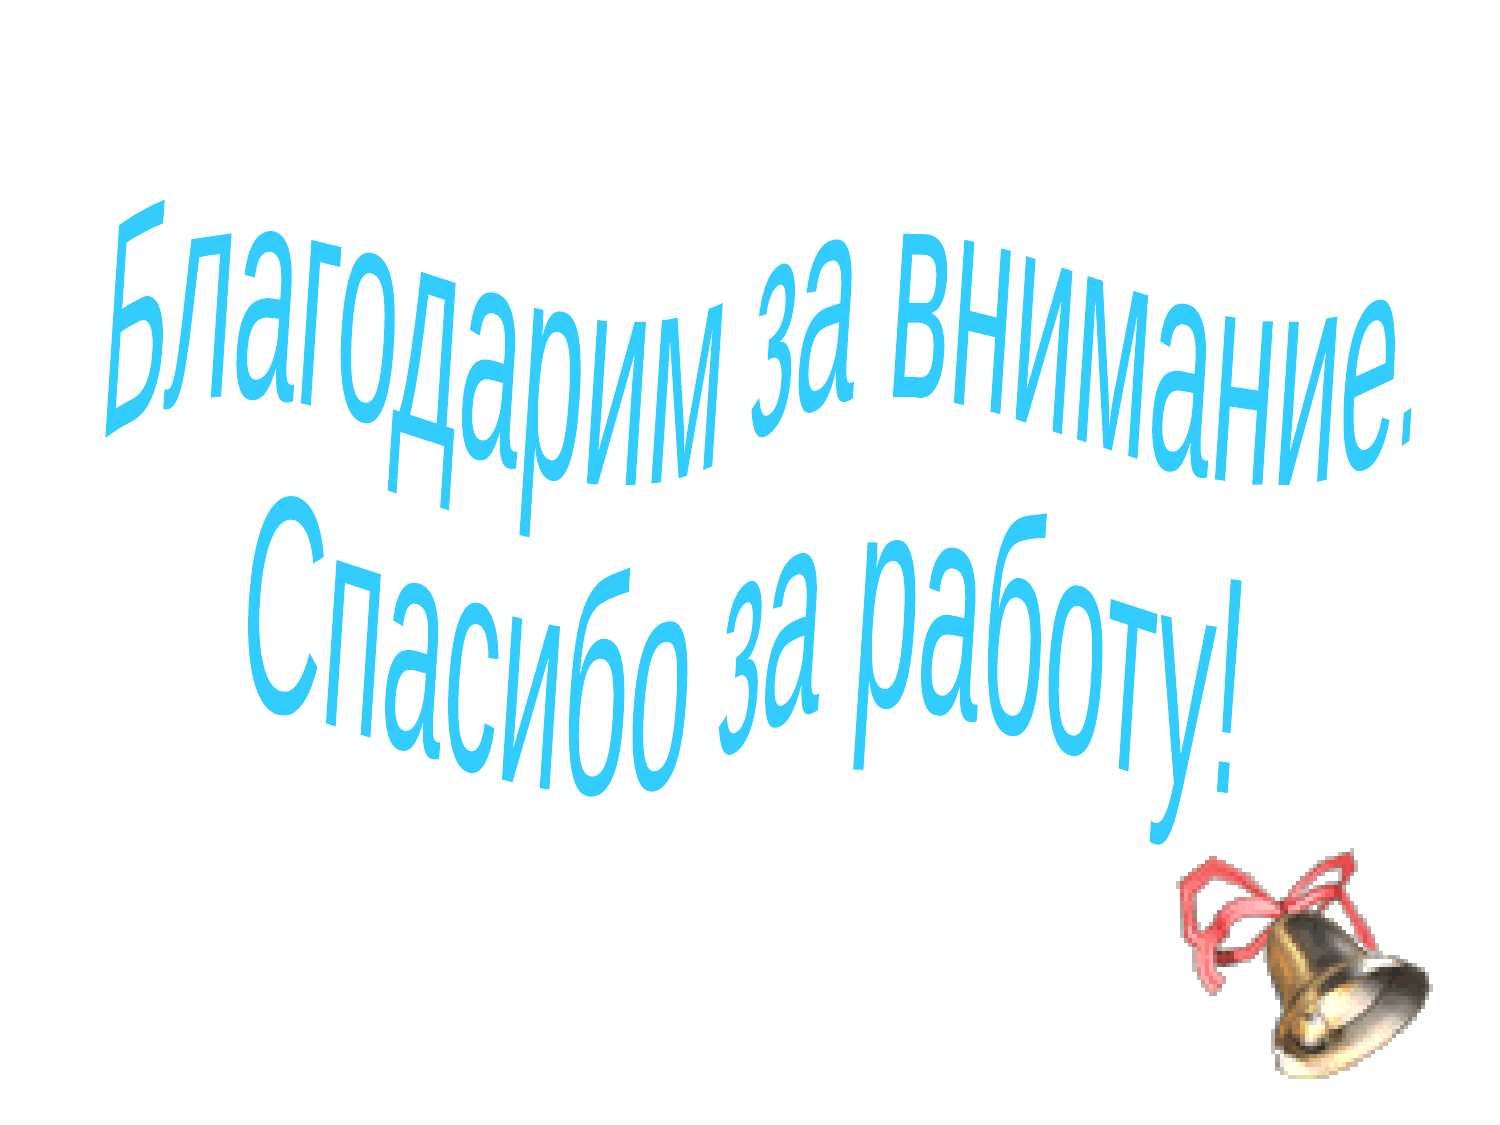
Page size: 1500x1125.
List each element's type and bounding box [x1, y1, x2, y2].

list [1139, 847, 1471, 1097]
